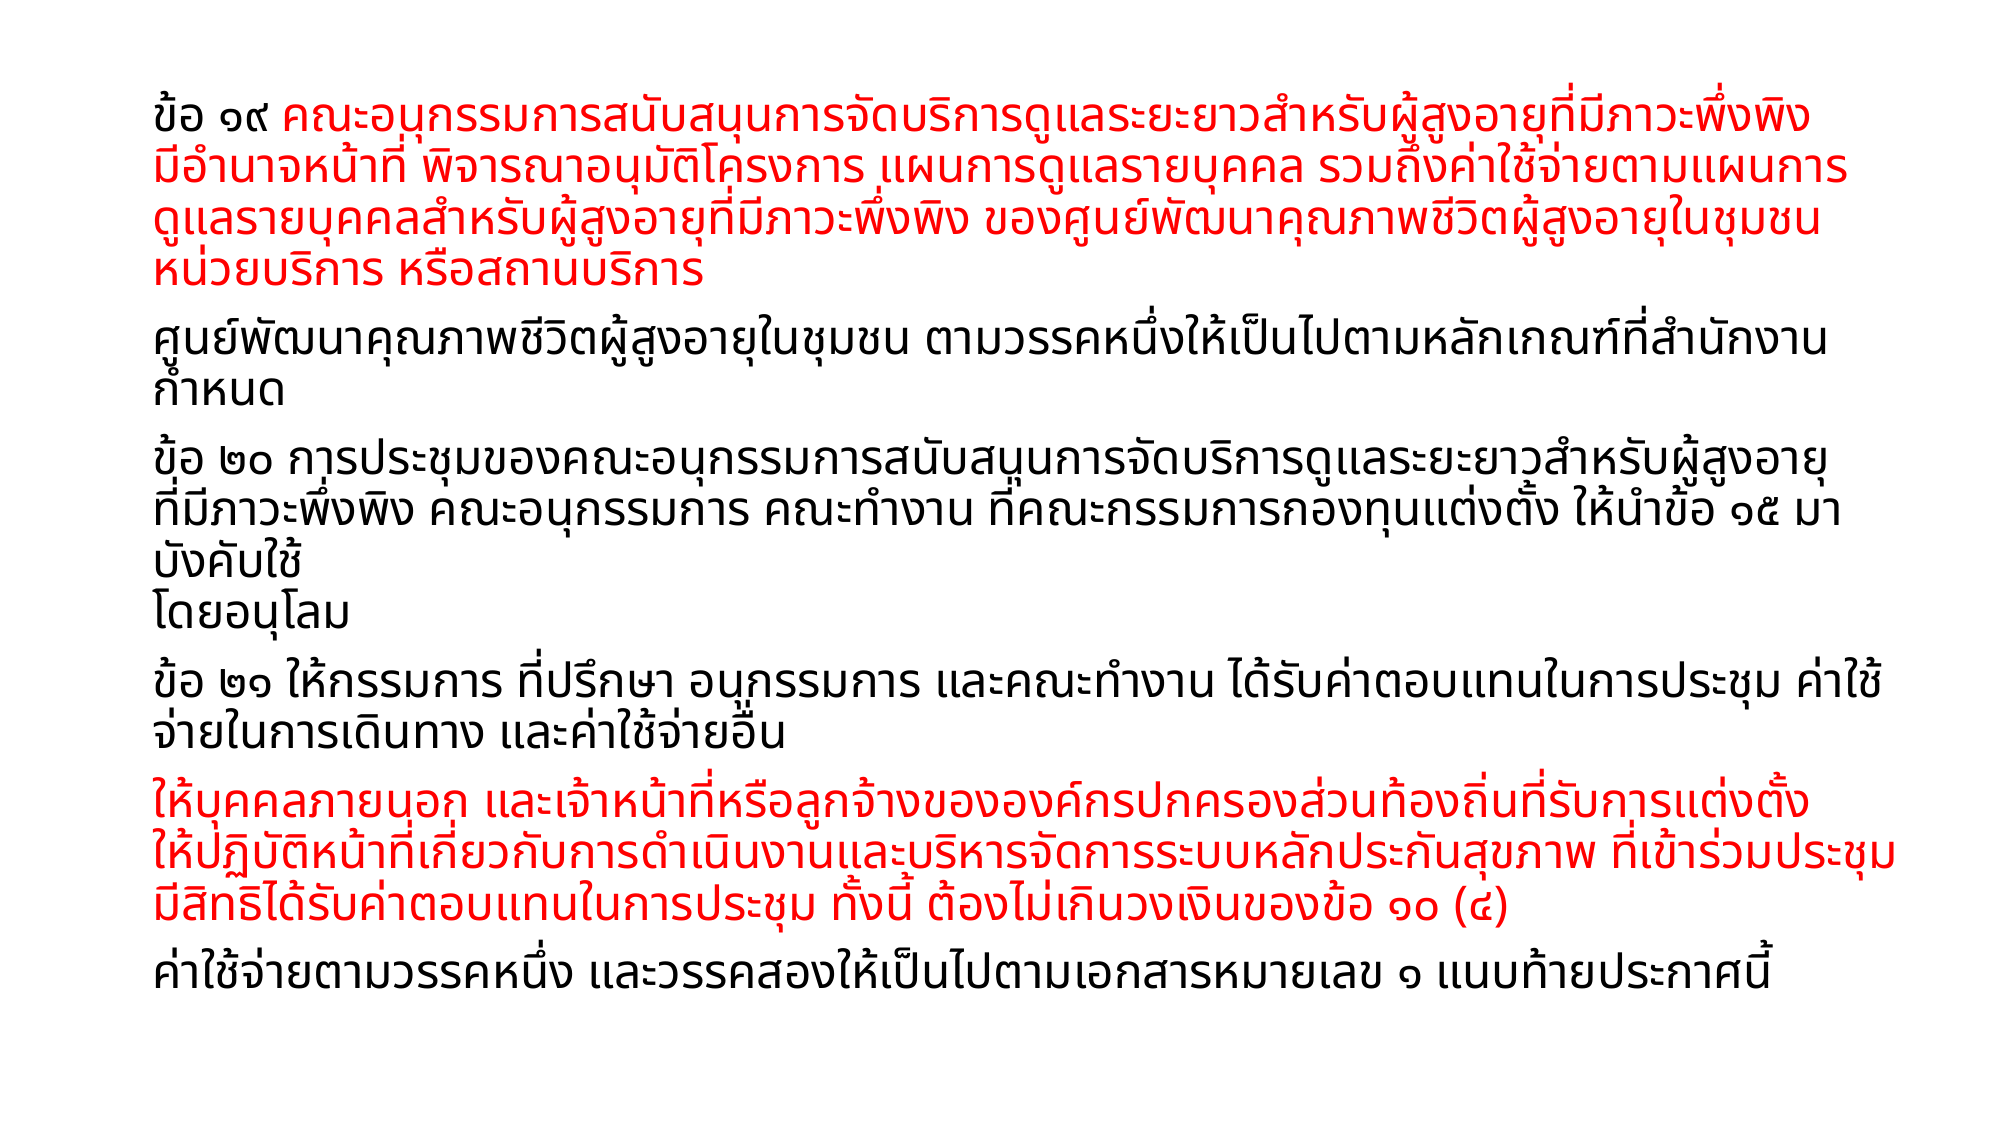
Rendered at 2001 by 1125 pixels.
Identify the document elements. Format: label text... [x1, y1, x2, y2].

list ข้อ ๑๙ คณะอนุกรรมการสนับสนุนการจัดบริการดูแลระยะยาวสำหรับผู้สูงอายุที่มีภาวะพึ่งพิง มีอำนาจหน้าที่ พิจารณาอนุมัติโครงการ แผนการดูแลรายบุคคล รวมถึงค่าใช้จ่ายตามแผนการดูแลรายบุคคลสำหรับผู้สูงอายุที่มีภาวะพึ่งพิง ของศูนย์พัฒนาคุณภาพชีวิตผู้สูงอายุในชุมชน หน่วยบริการ หรือสถานบริการ ศูนย์พัฒนาคุณภาพชีวิตผู้สูงอายุในชุมชน ตามวรรคหนึ่งให้เป็นไปตามหลักเกณฑ์ที่สำนักงานกำหนด ข้อ ๒๐ การประชุมของคณะอนุกรรมการสนับสนุนการจัดบริการดูแลระยะยาวสำหรับผู้สูงอายุ ที่มีภาวะพึ่งพิง คณะอนุกรรมการ คณะทำงาน ที่คณะกรรมการกองทุนแต่งตั้ง ให้นำข้อ ๑๕ มาบังคับใช้ โดยอนุโลม ข้อ ๒๑ ให้กรรมการ ที่ปรึกษา อนุกรรมการ และคณะทำงาน ได้รับค่าตอบแทนในการประชุม ค่าใช้จ่ายในการเดินทาง และค่าใช้จ่ายอื่น ให้บุคคลภายนอก และเจ้าหน้าที่หรือลูกจ้างขององค์กรปกครองส่วนท้องถิ่นที่รับการแต่งตั้ง ให้ปฏิบัติหน้าที่เกี่ยวกับการดำเนินงานและบริหารจัดการระบบหลักประกันสุขภาพ ที่เข้าร่วมประชุม มีสิทธิได้รับค่าตอบแทนในการประชุม ทั้งนี้ ต้องไม่เกินวงเงินของข้อ ๑๐ (๔) ค่าใช้จ่ายตามวรรคหนึ่ง และวรรคสองให้เป็นไปตามเอกสารหมายเลข ๑ แนบท้ายประกาศนี้ [137, 82, 1935, 1014]
